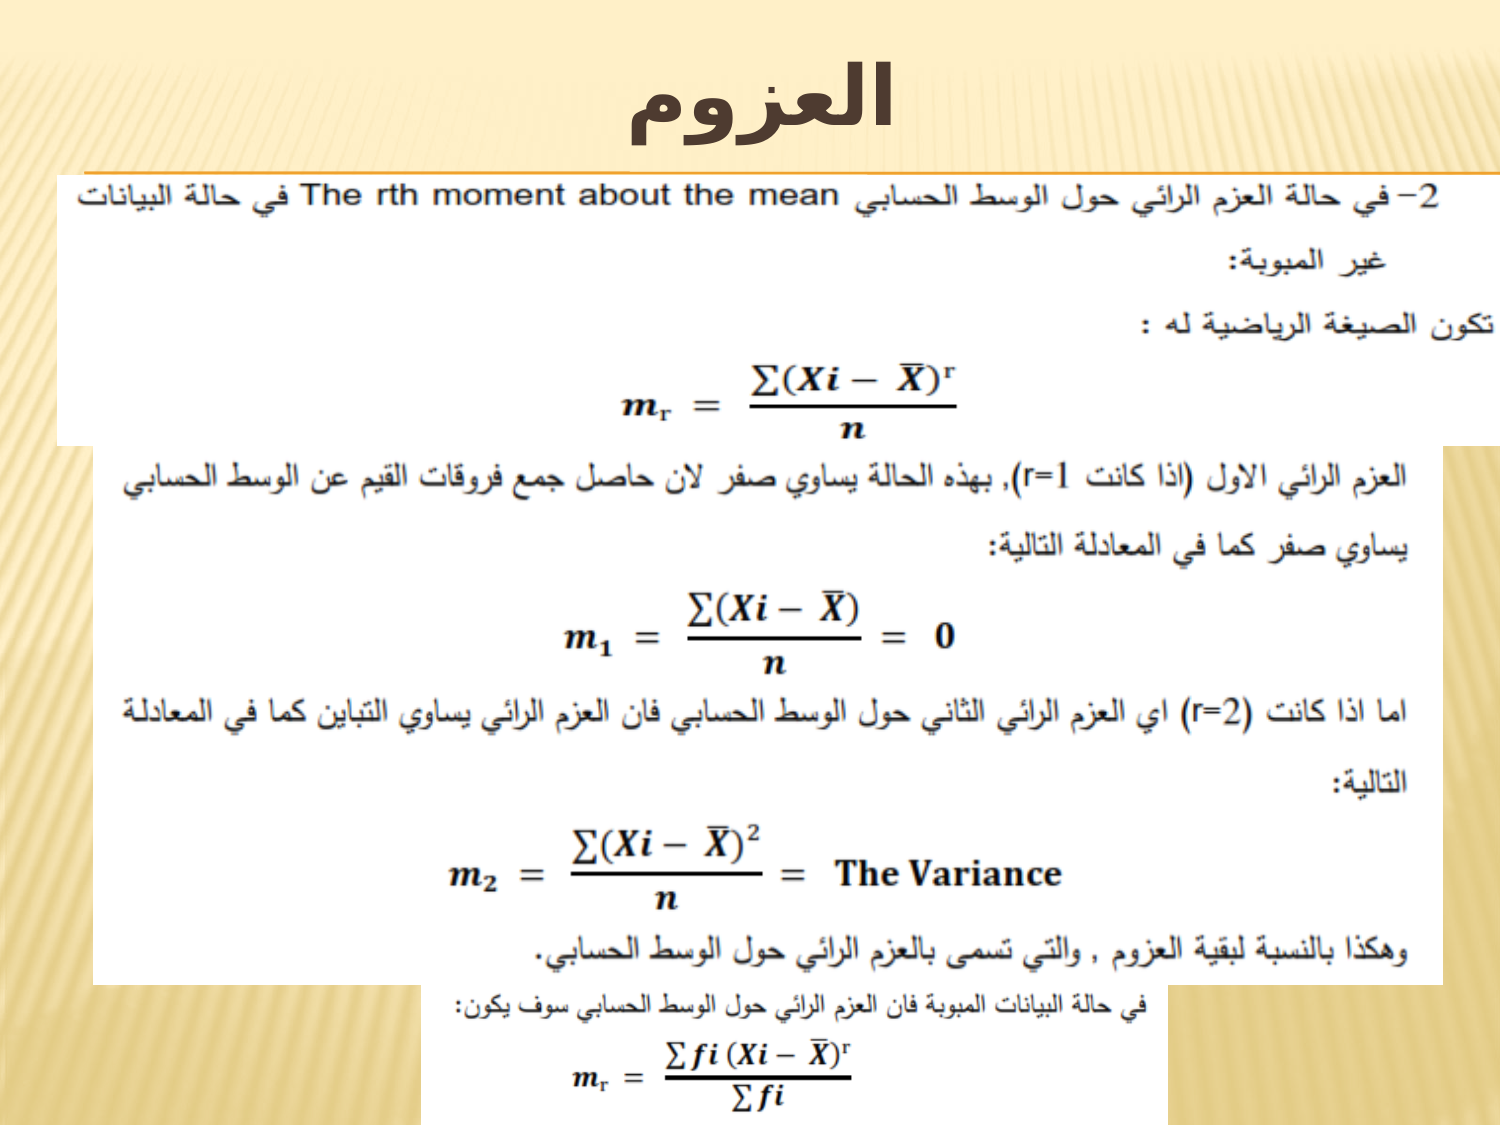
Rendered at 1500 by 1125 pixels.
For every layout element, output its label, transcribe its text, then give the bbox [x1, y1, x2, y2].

title العزوم [50, 23, 1475, 161]
picture [56, 175, 1500, 1125]
